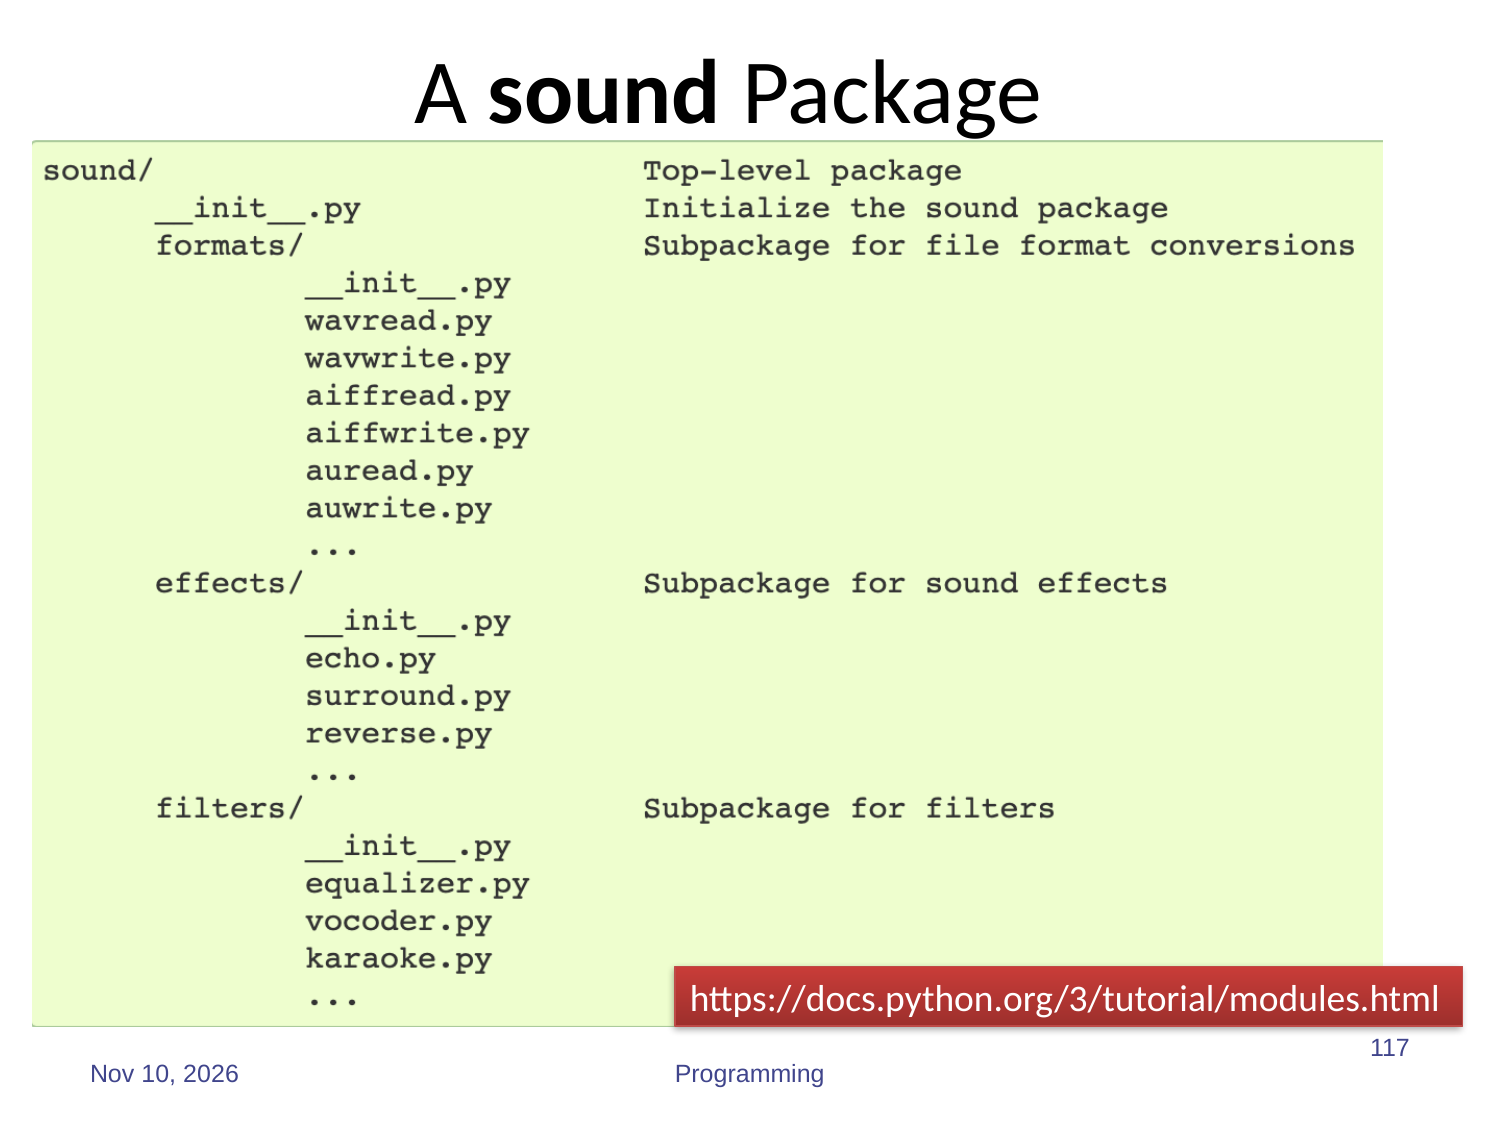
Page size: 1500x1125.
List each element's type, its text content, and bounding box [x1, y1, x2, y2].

slide_number Sep-19 [75, 1042, 425, 1103]
text_box A sound Package [74, 24, 1383, 130]
footer Programming [512, 1042, 988, 1103]
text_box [31, 137, 1463, 1028]
slide_number 117 [1074, 1037, 1425, 1077]
